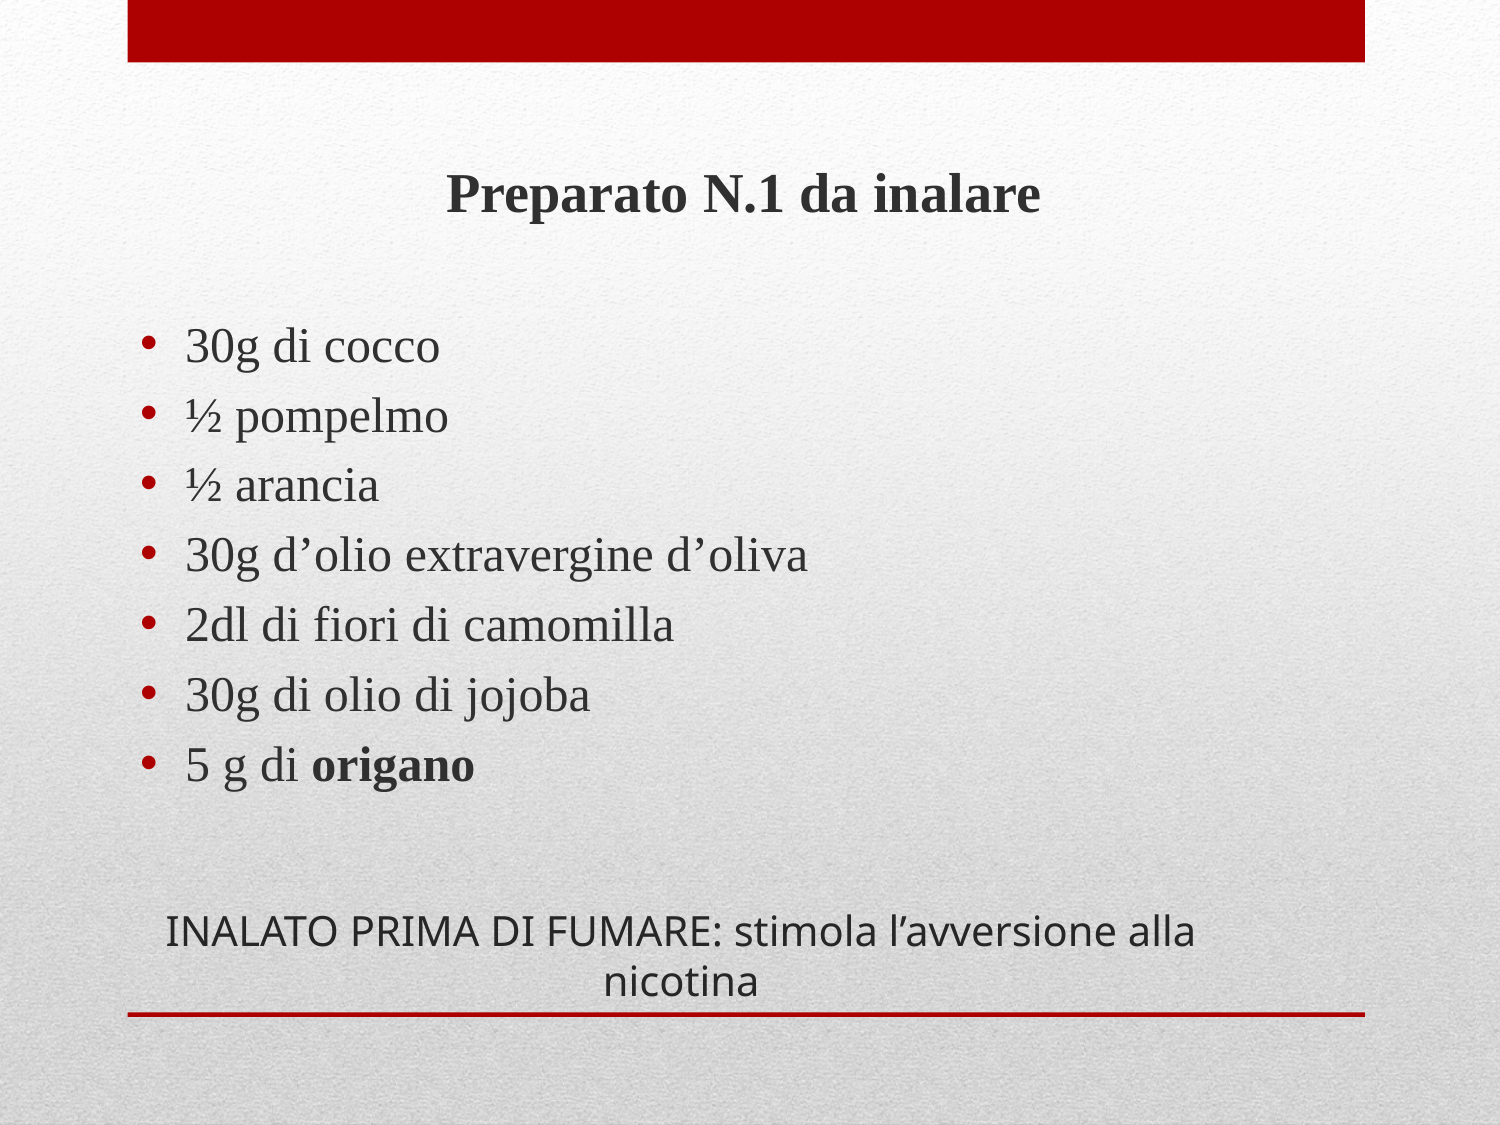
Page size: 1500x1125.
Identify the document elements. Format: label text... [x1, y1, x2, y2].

list Preparato N.1 da inalare 30g di cocco ½ pompelmo ½ arancia 30g d’olio extravergine d’oliva 2dl di fiori di camomilla 30g di olio di jojoba 5 g di origano [125, 112, 1363, 906]
title INALATO PRIMA DI FUMARE: stimola l’avversione alla nicotina [125, 906, 1238, 1013]
